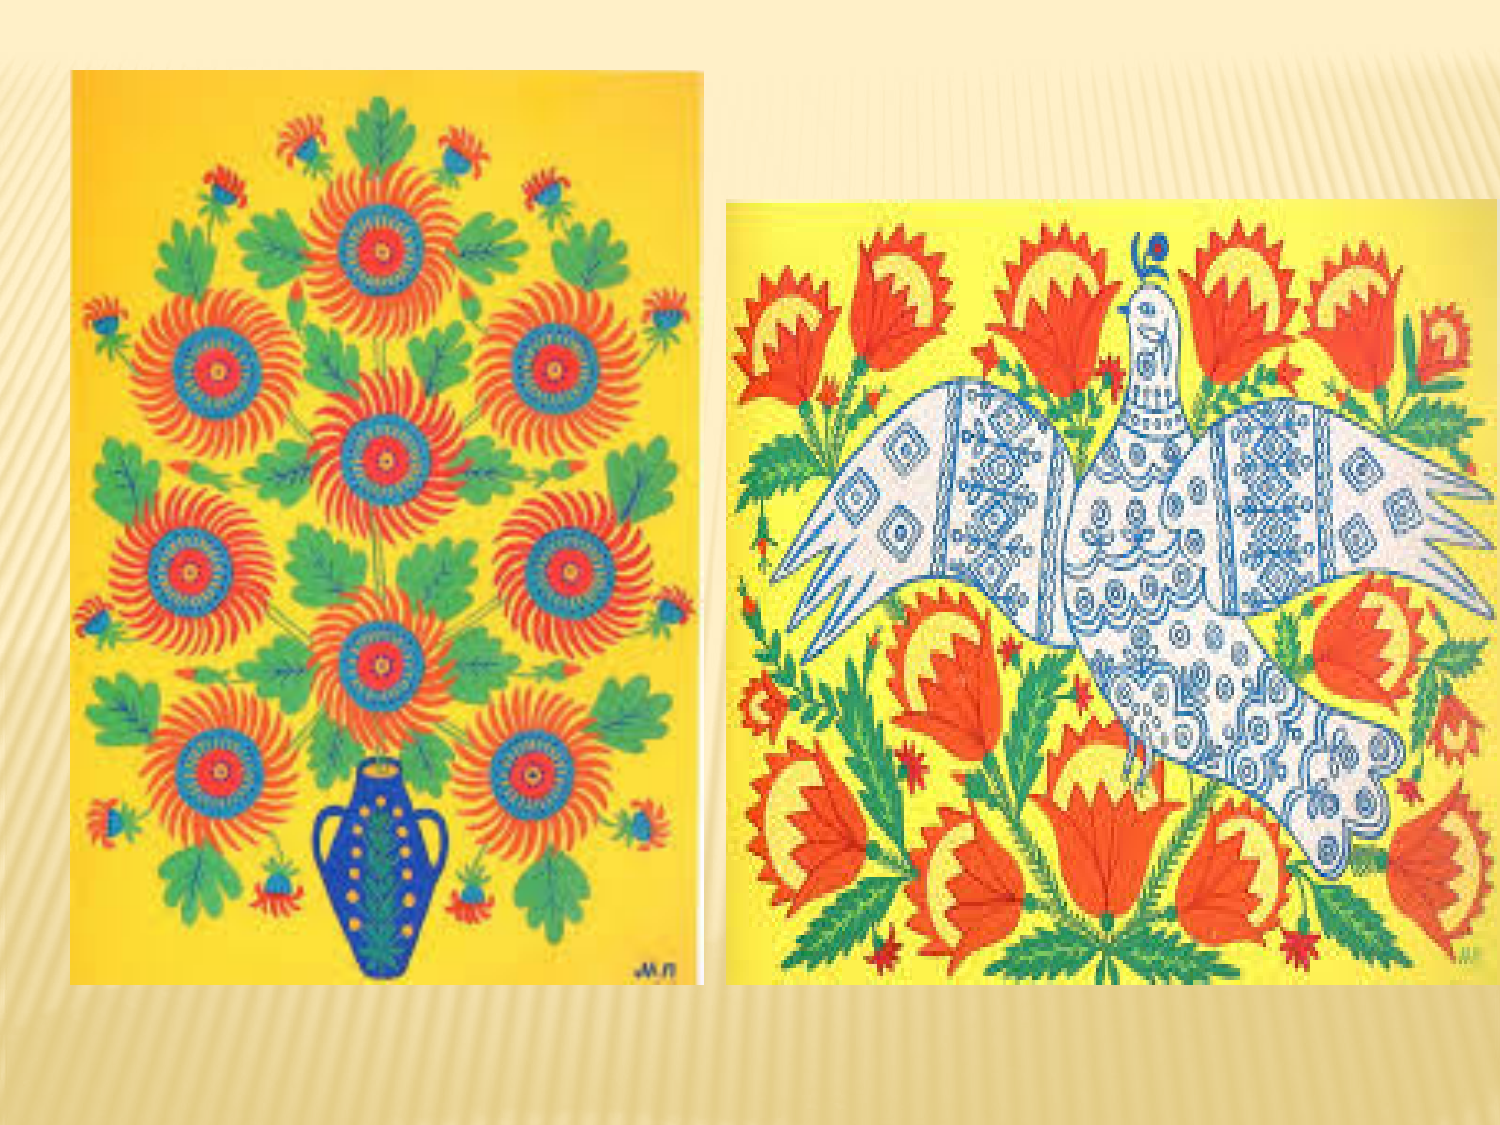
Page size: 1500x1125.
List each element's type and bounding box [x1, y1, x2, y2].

picture [69, 69, 704, 985]
picture [726, 198, 1500, 985]
